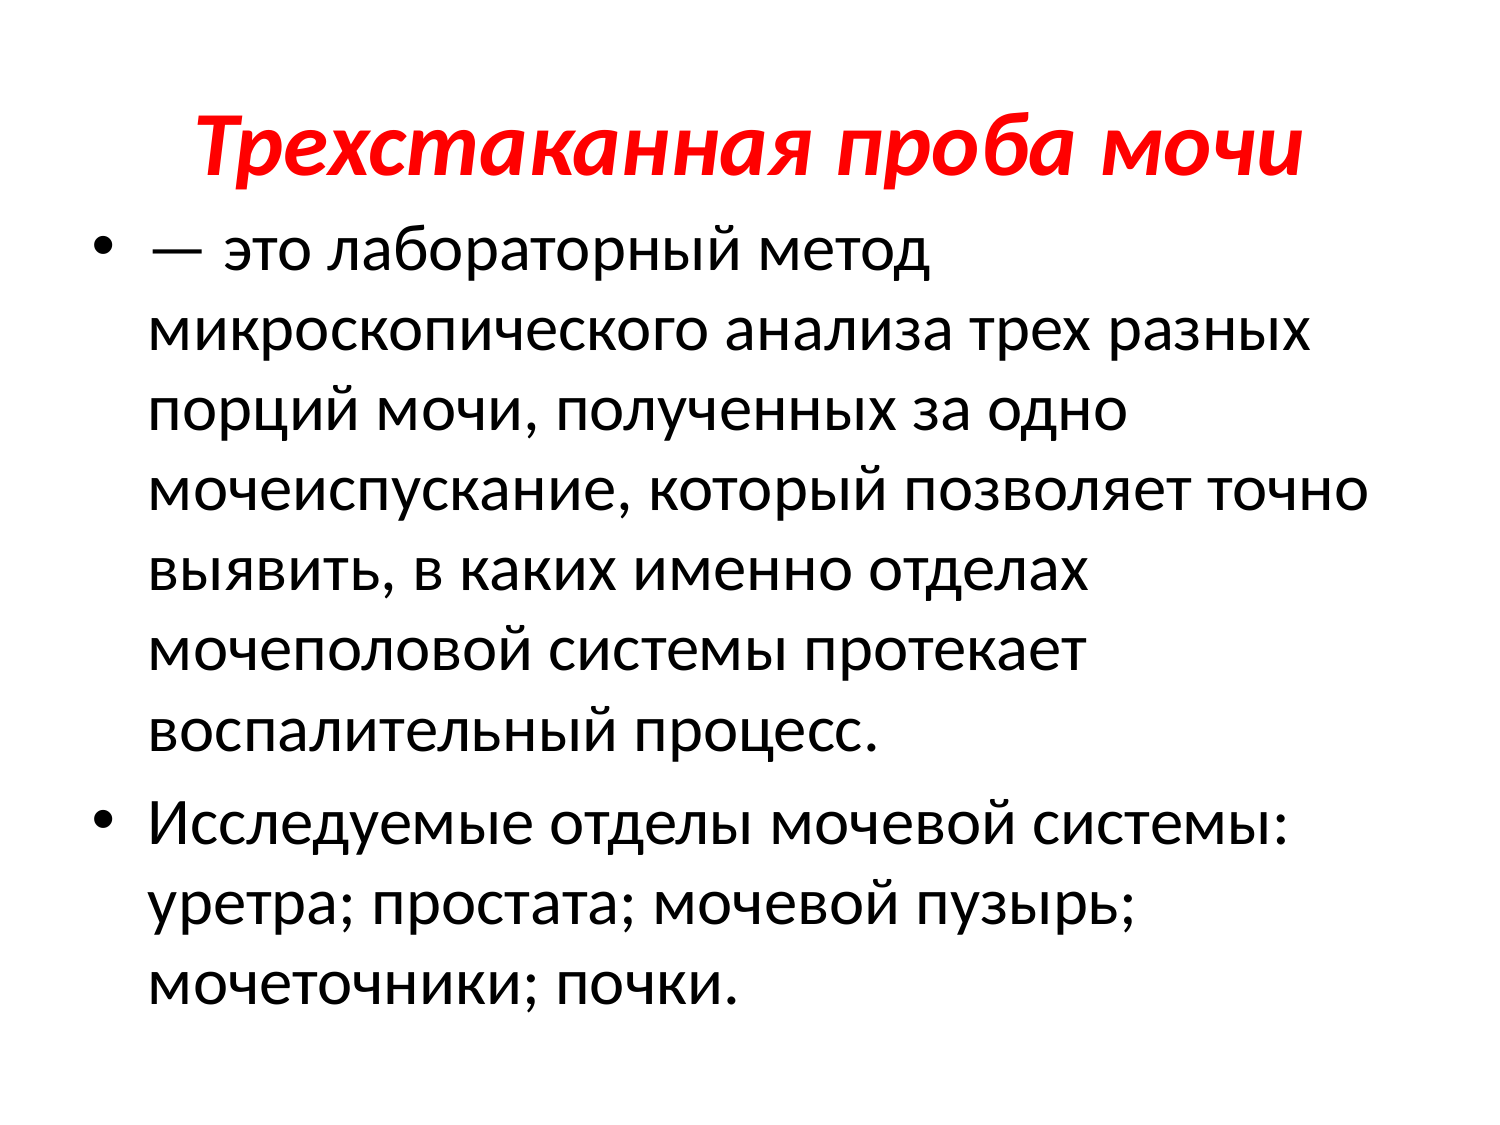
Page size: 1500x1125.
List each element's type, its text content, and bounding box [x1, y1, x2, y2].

title Трехстаканная проба мочи [75, 45, 1425, 233]
list — это лабораторный метод микроскопического анализа трех разных порций мочи, полученных за одно мочеиспускание, который позволяет точно выявить, в каких именно отделах мочеполовой системы протекает воспалительный процесс. Исследуемые отделы мочевой системы: уретра; простата; мочевой пузырь; мочеточники; почки. [76, 196, 1427, 1081]
